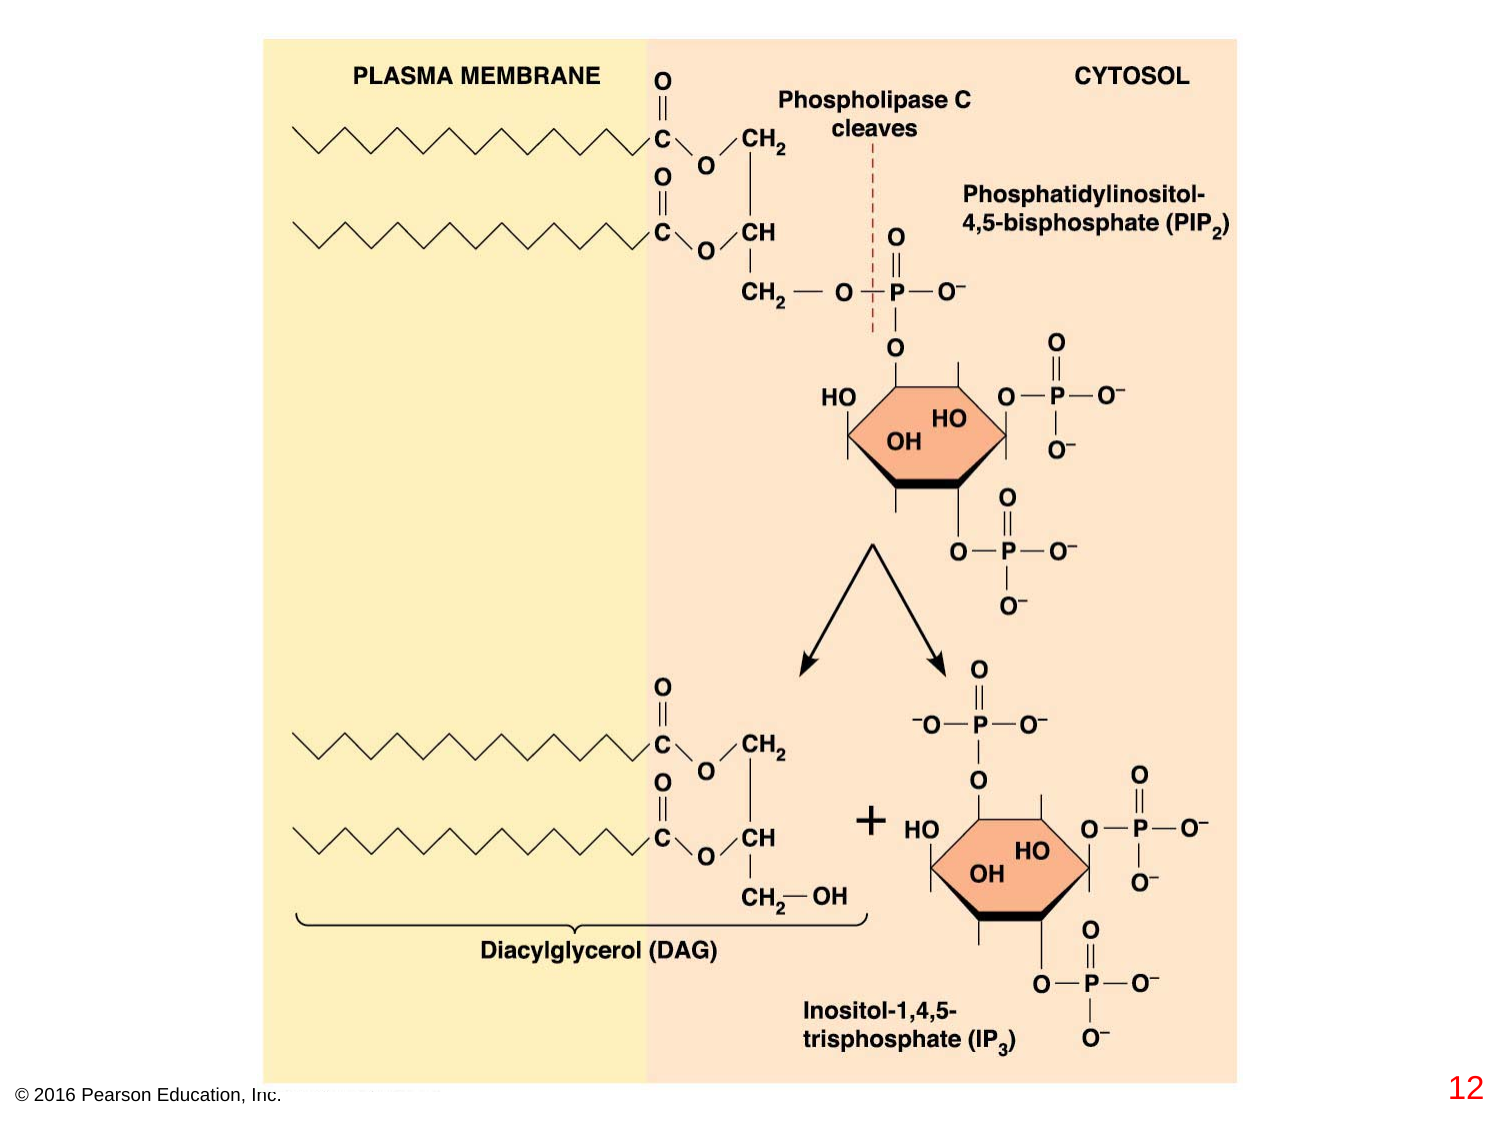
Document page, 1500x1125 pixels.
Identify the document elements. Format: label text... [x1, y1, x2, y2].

slide_number 12 [1215, 1058, 1500, 1125]
footer © 2016 Pearson Education, Inc. [0, 1063, 507, 1124]
picture [256, 33, 1244, 1092]
